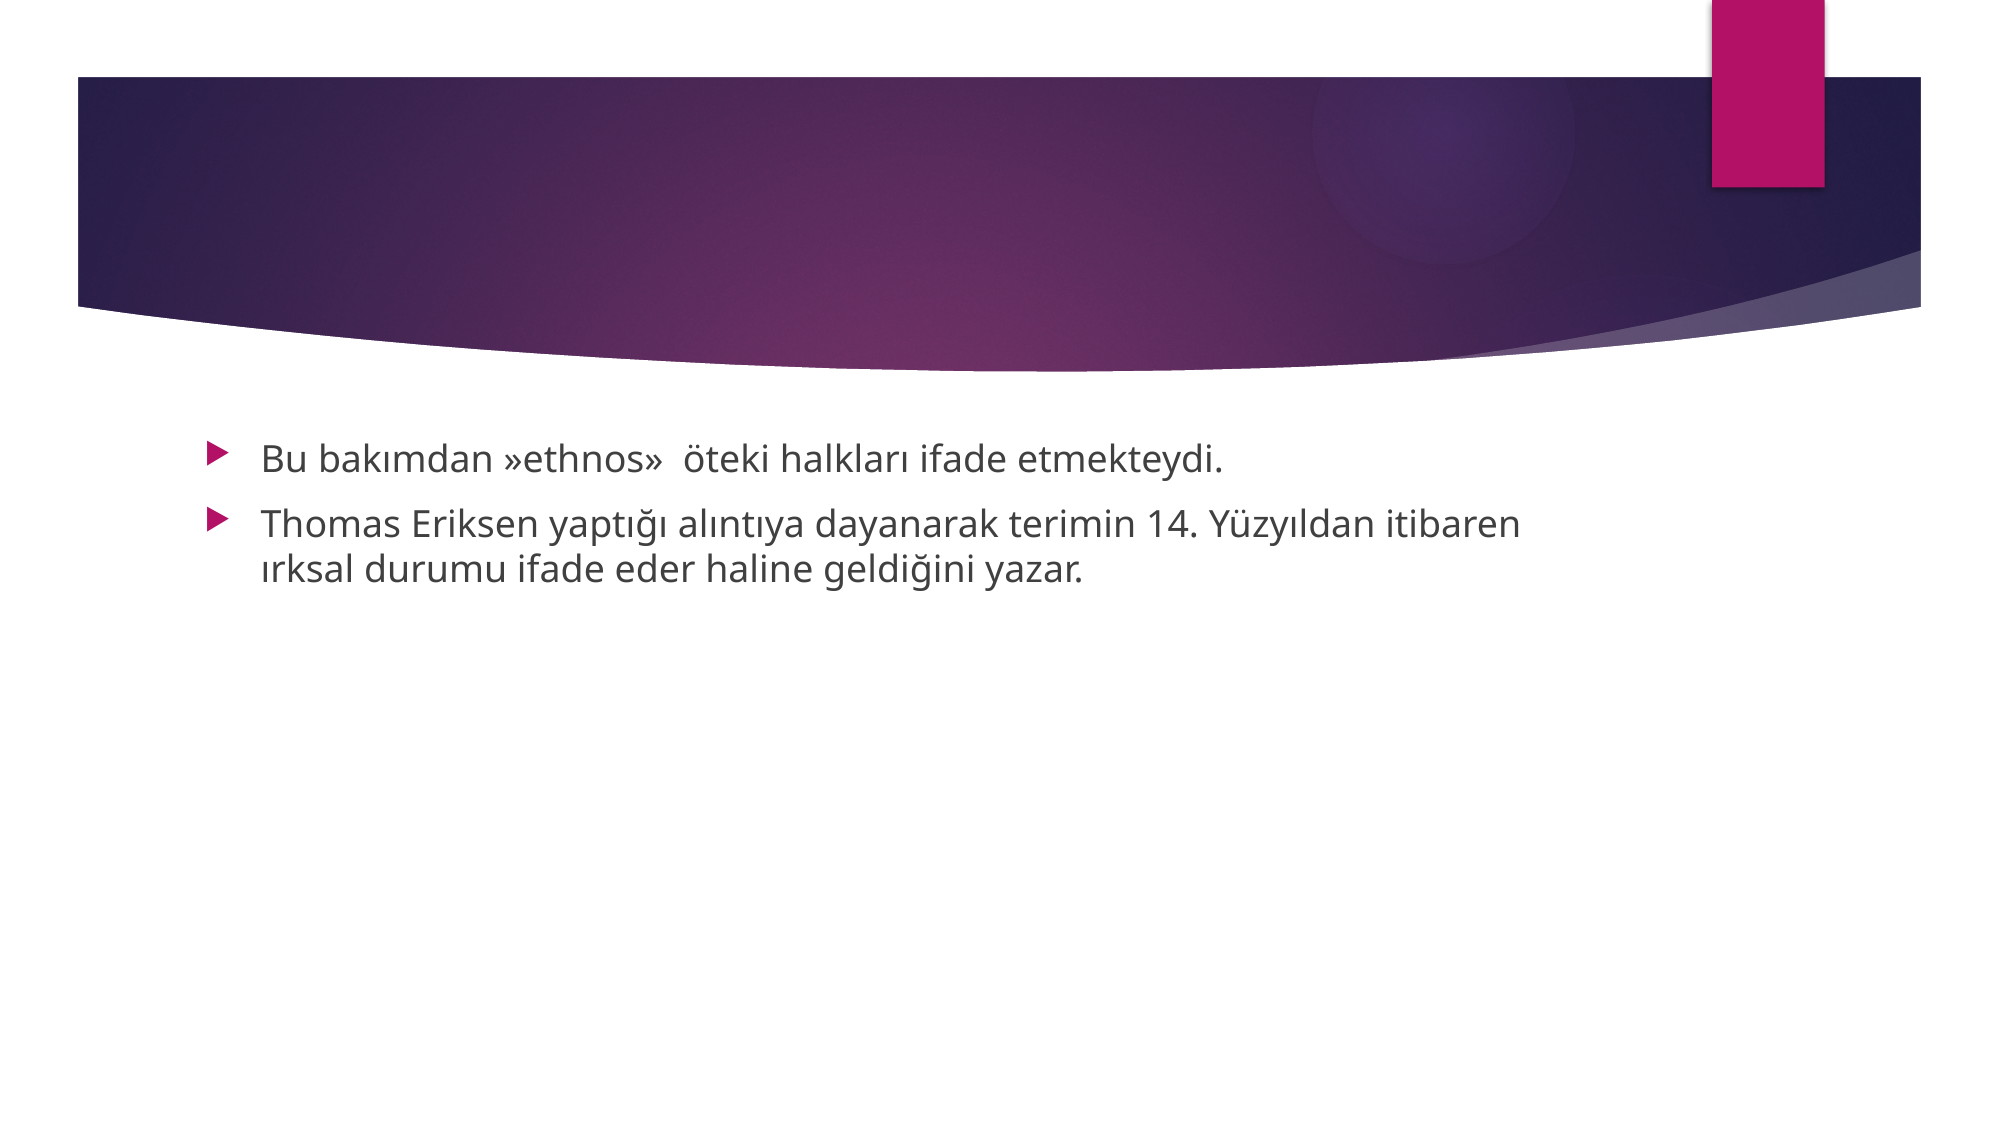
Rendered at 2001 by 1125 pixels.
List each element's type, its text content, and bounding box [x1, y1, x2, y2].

list Bu bakımdan »ethnos» öteki halkları ifade etmekteydi. Thomas Eriksen yaptığı alıntıya dayanarak terimin 14. Yüzyıldan itibaren ırksal durumu ifade eder haline geldiğini yazar. [189, 427, 1638, 988]
